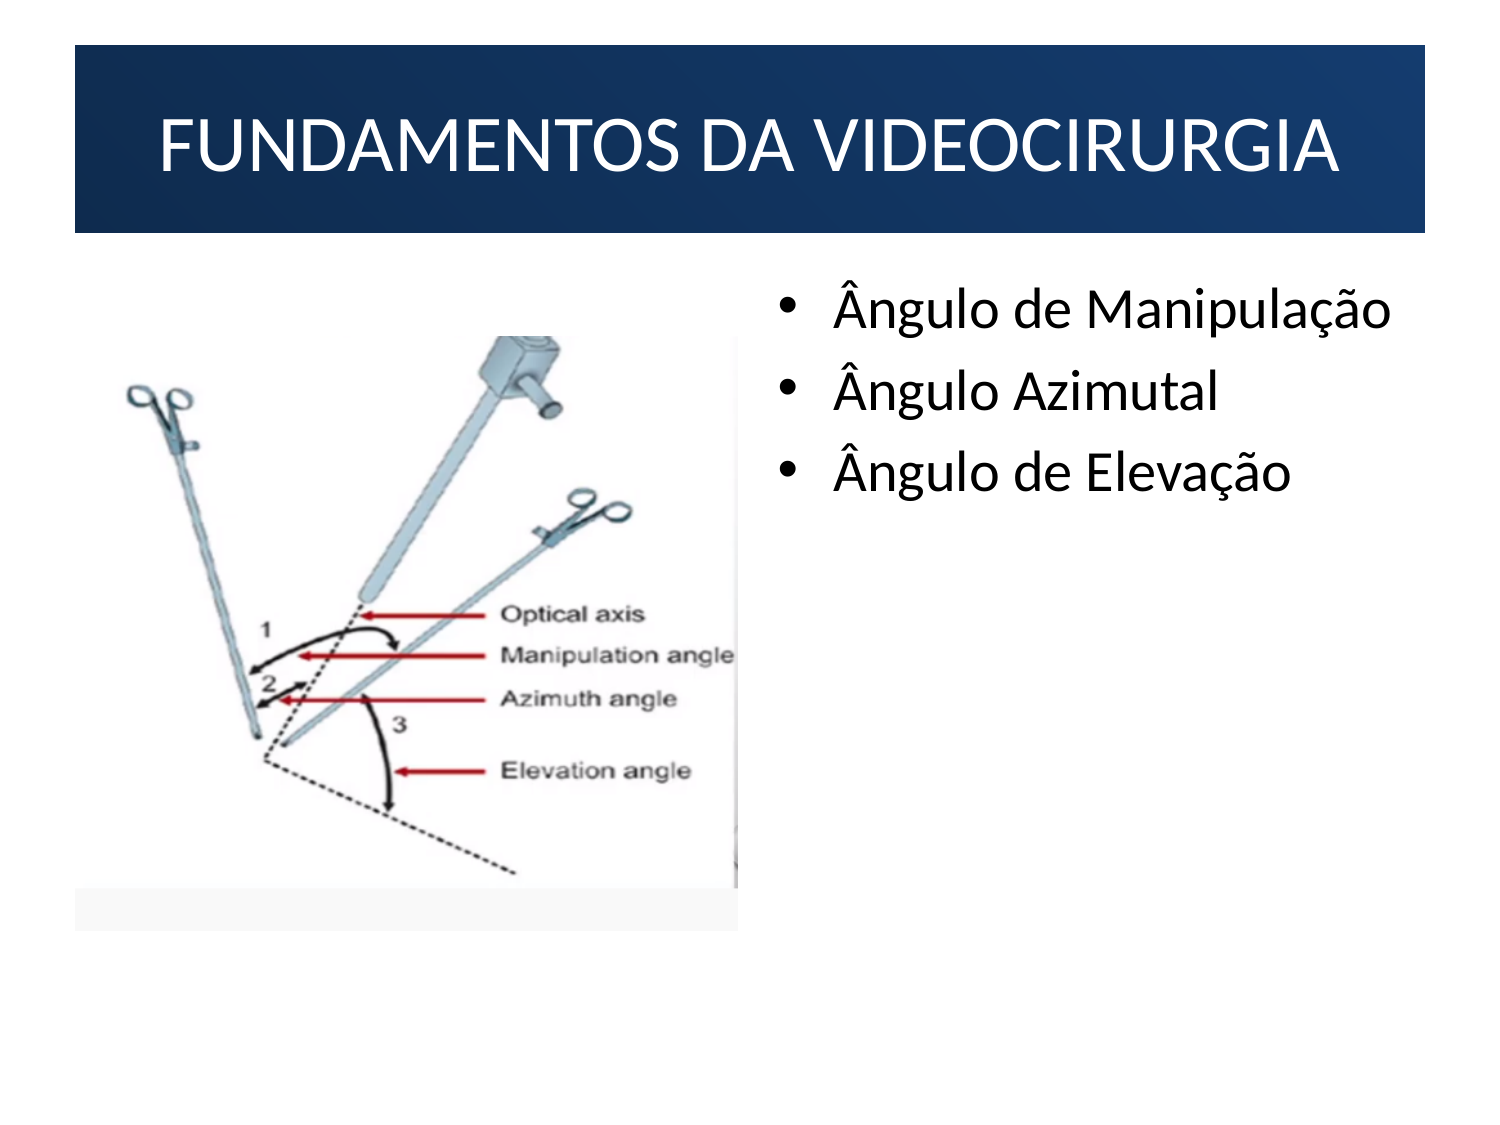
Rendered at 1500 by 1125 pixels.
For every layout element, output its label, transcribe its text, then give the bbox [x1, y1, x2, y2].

list Ângulo de Manipulação Ângulo Azimutal Ângulo de Elevação [762, 262, 1425, 1005]
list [74, 336, 738, 932]
title FUNDAMENTOS DA VIDEOCIRURGIA [75, 45, 1425, 233]
